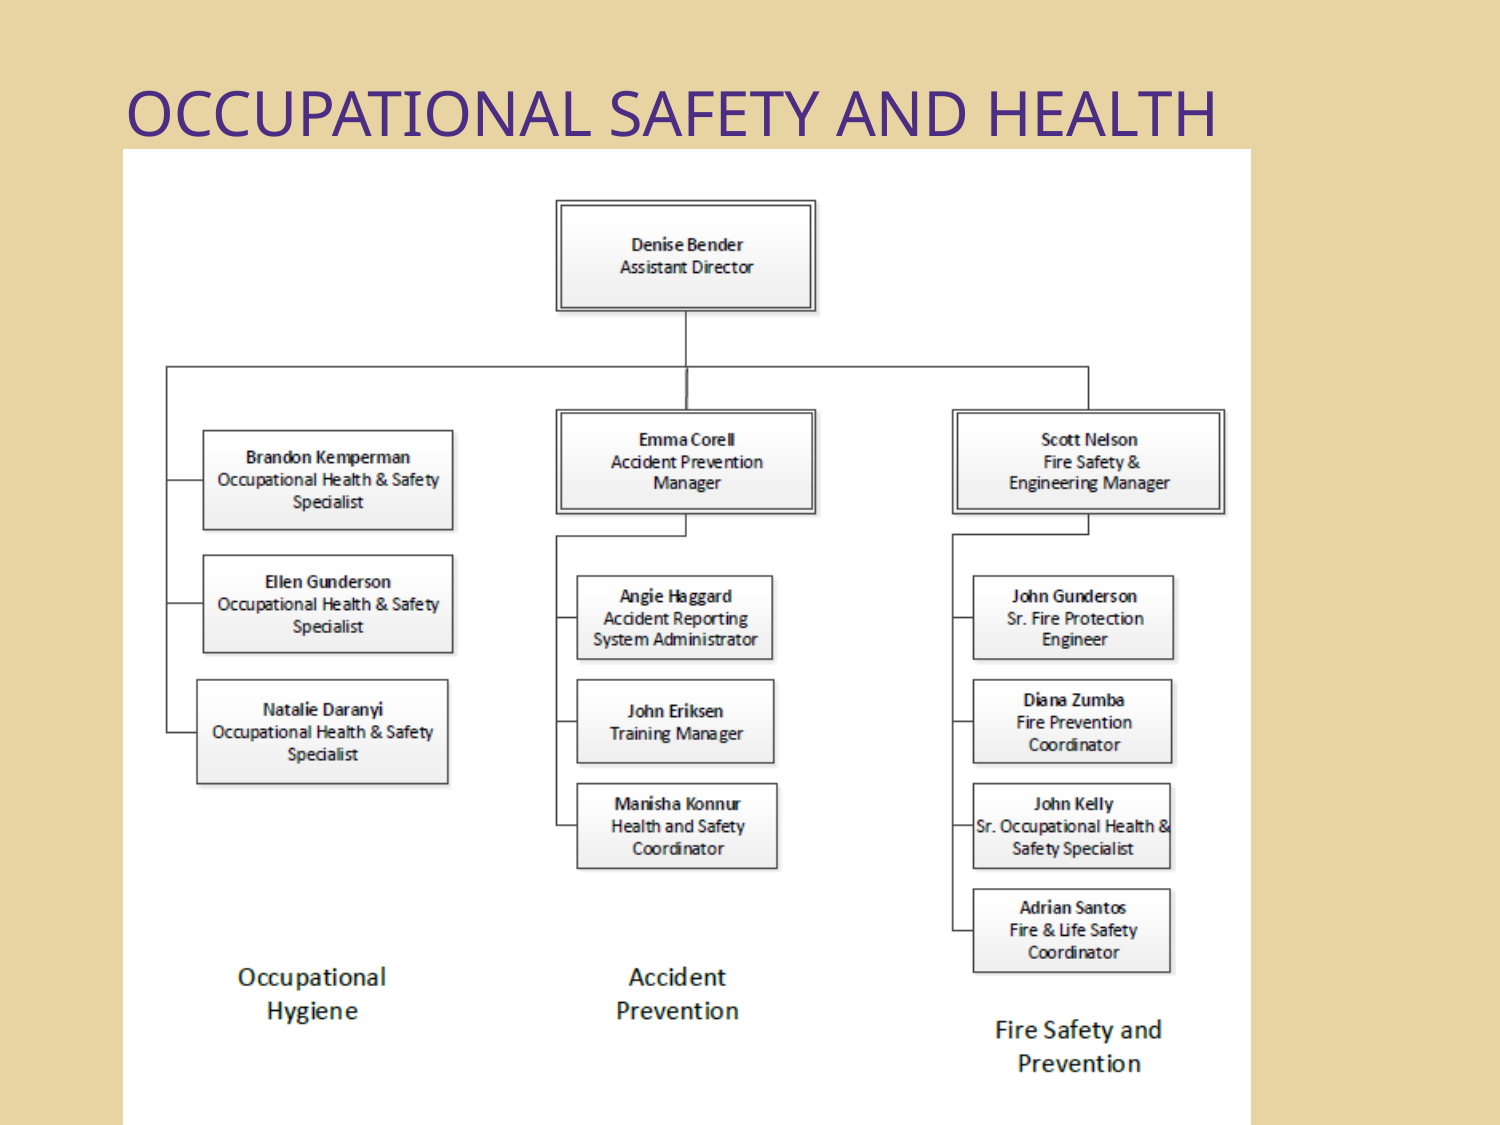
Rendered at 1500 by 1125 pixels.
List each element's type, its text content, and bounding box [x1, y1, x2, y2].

list OCCUPATIONAL SAFETY AND HEALTH [110, 60, 1453, 158]
picture [120, 149, 1252, 1125]
